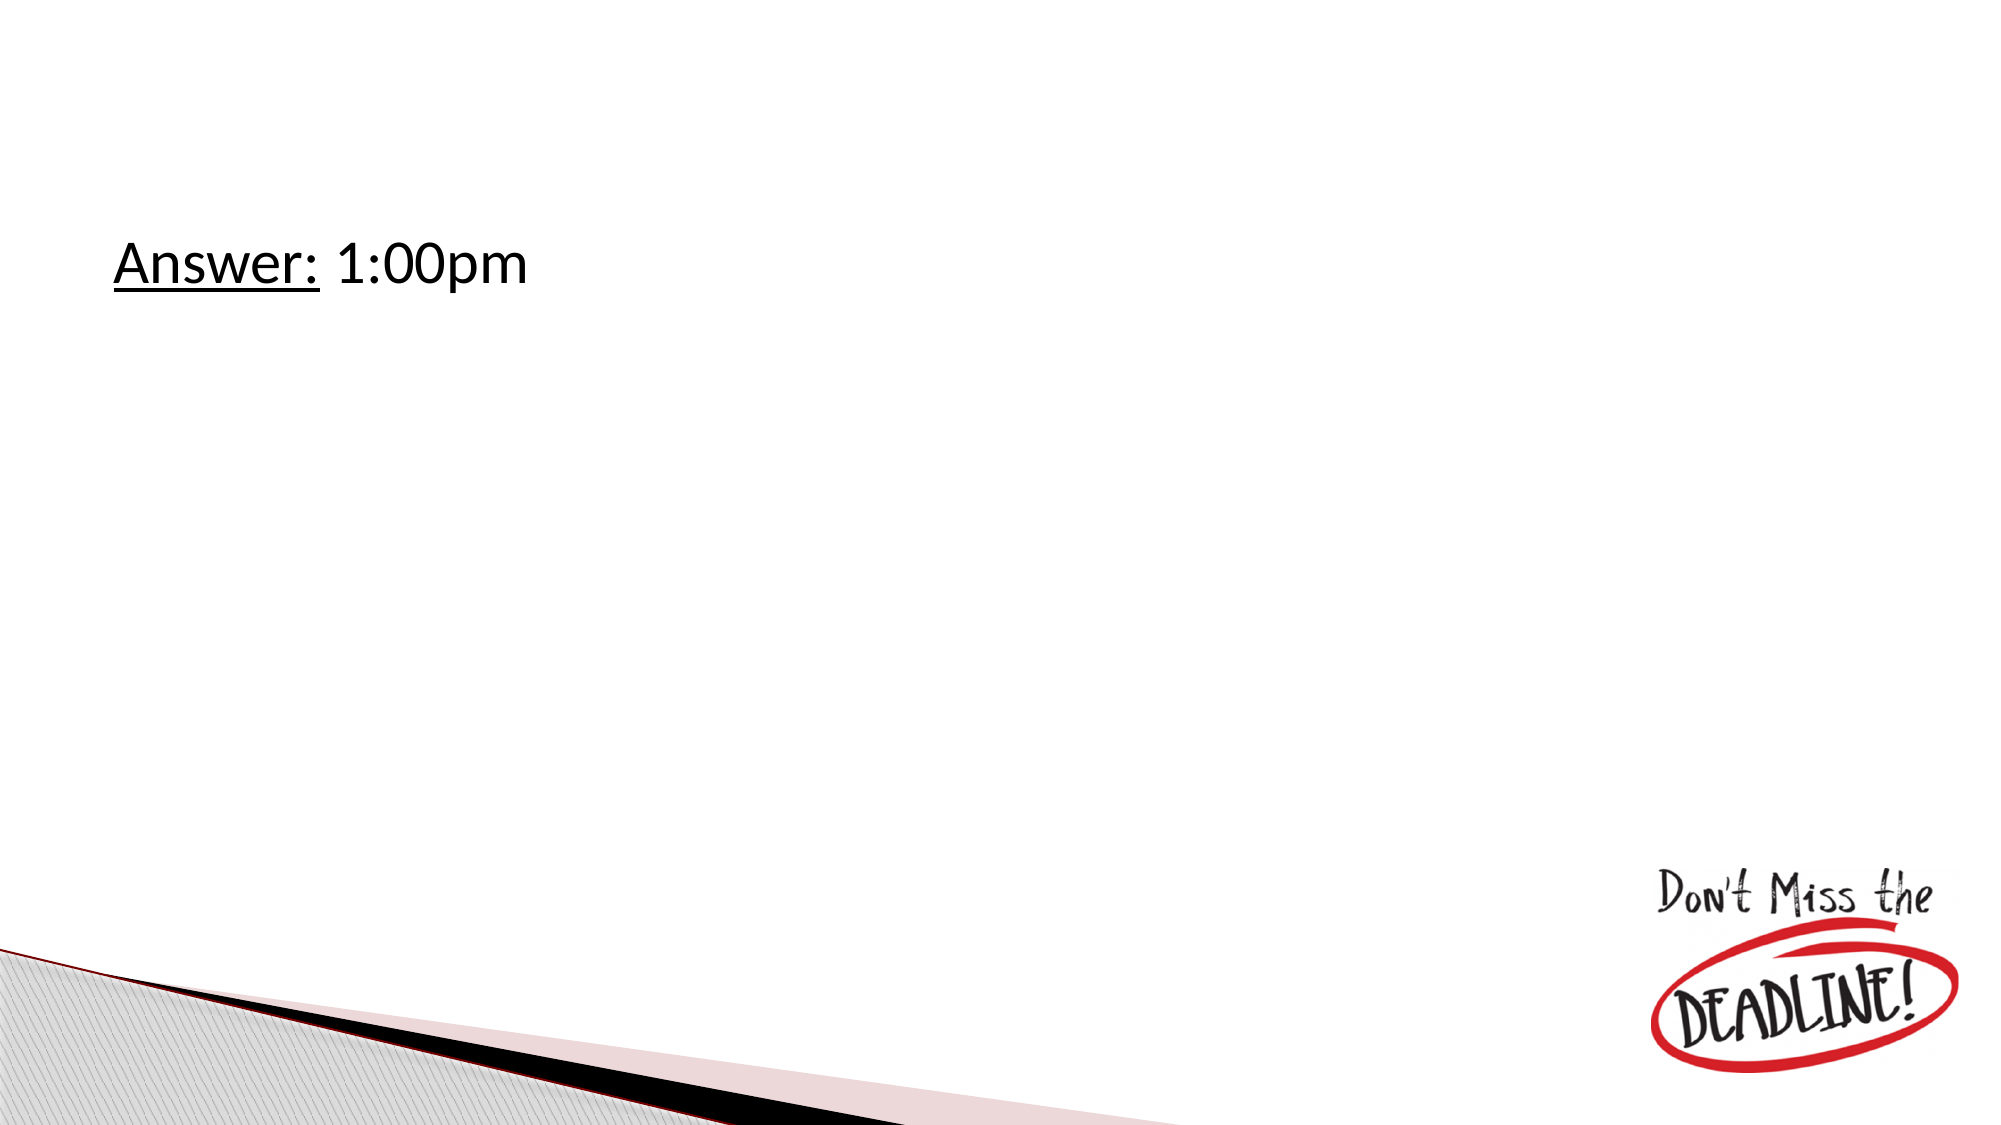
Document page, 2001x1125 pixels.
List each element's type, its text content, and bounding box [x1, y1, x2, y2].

picture [1651, 868, 1959, 1073]
text_box Answer: 1:00pm [98, 214, 1832, 304]
